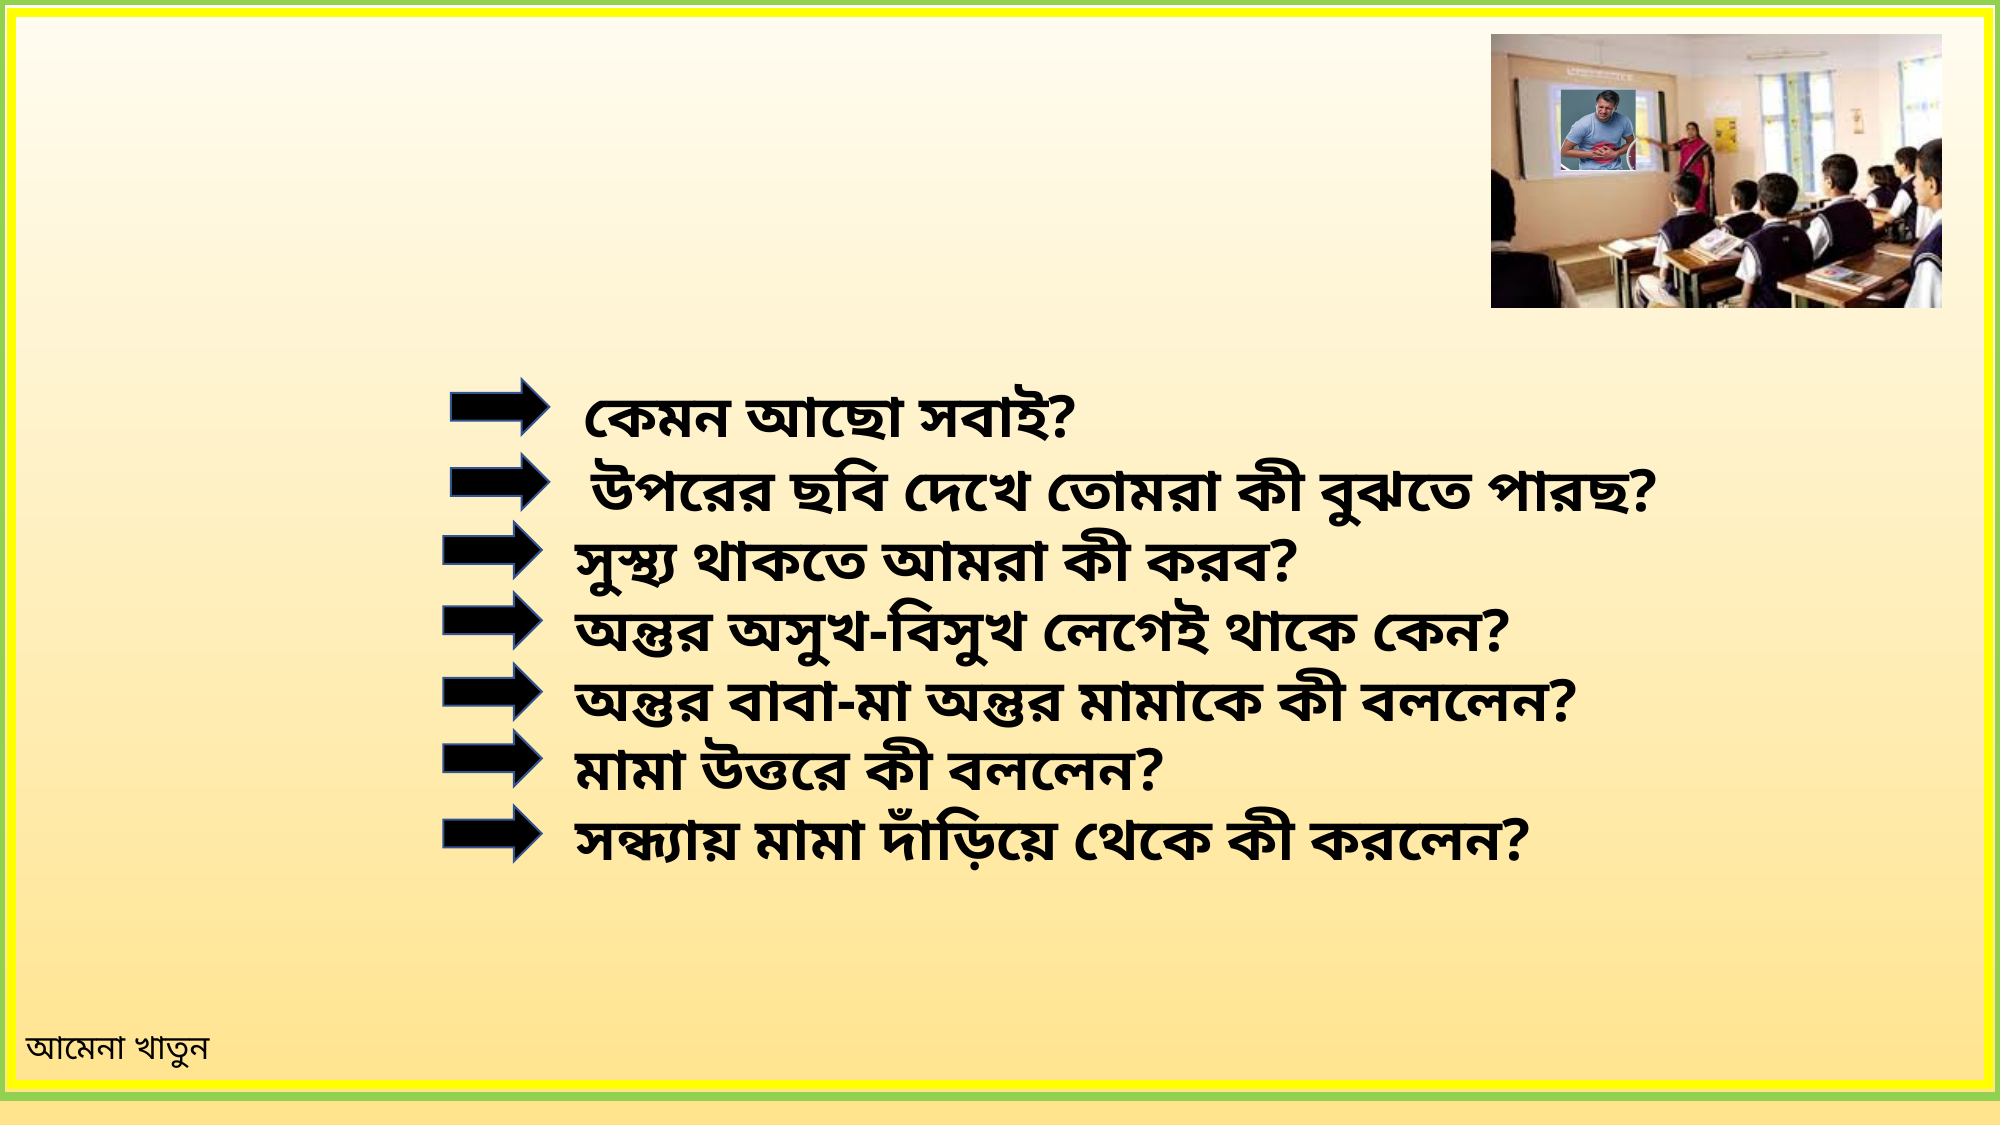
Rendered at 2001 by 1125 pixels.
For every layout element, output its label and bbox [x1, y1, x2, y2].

text_box [0, 0, 2000, 1097]
picture [1491, 34, 1942, 308]
